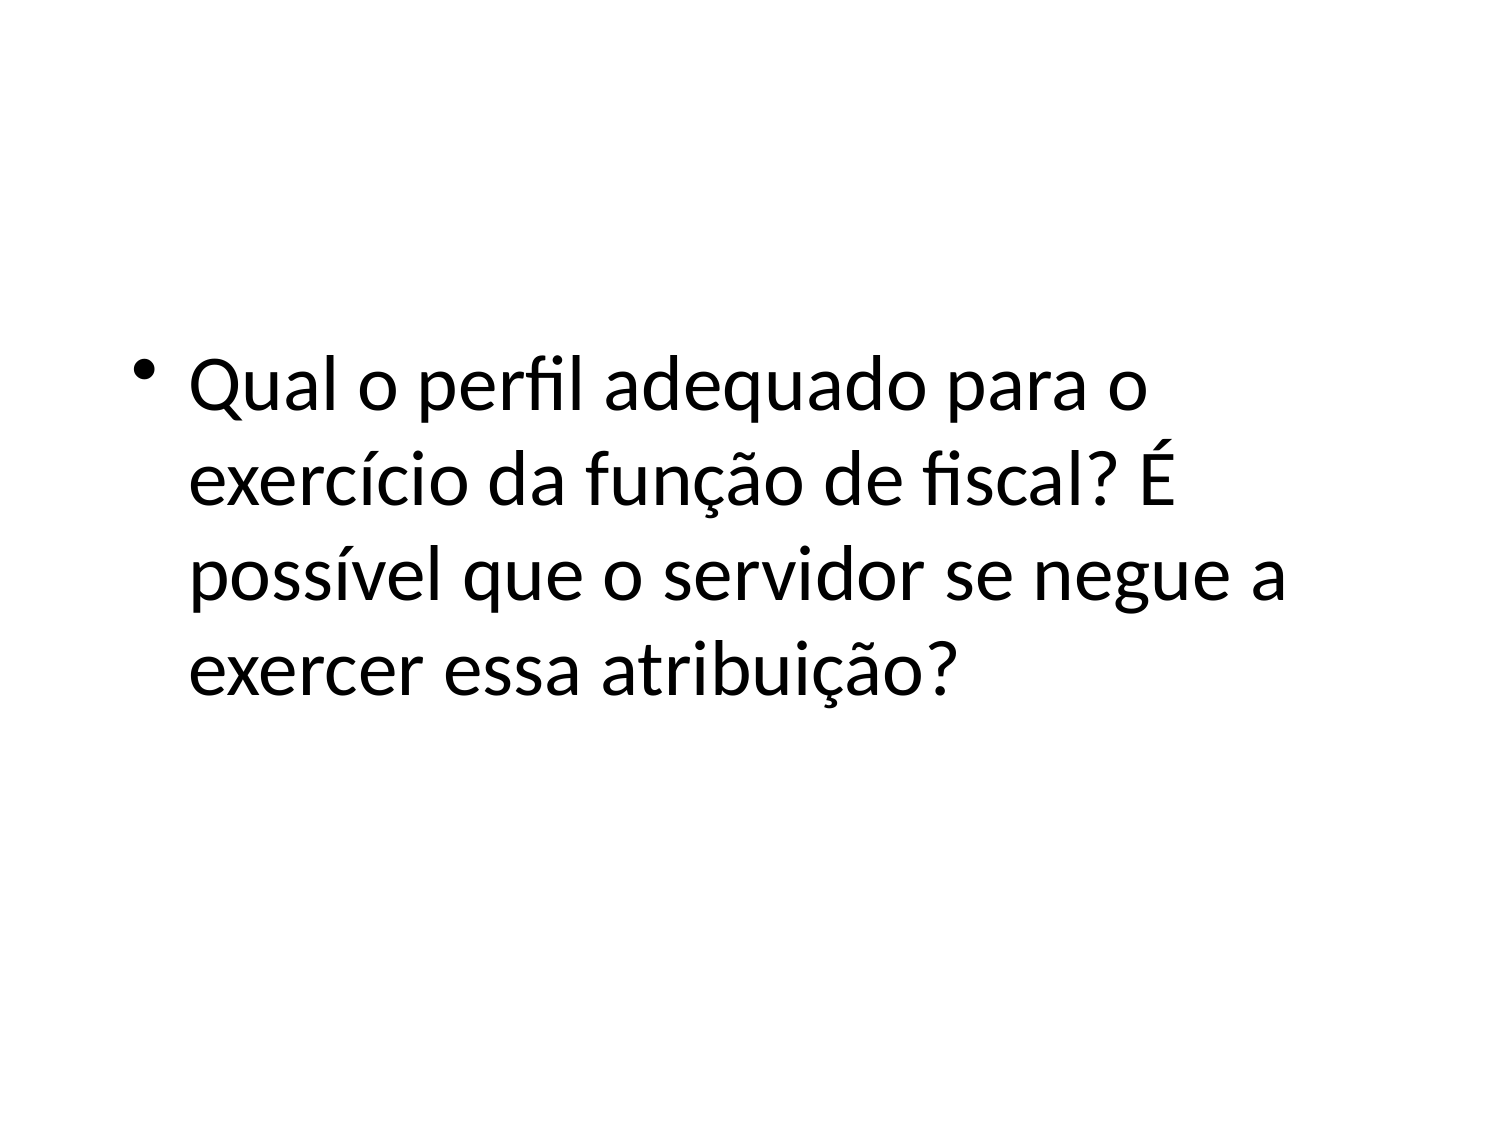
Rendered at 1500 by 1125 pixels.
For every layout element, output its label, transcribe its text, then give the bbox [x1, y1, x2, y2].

list Qual o perfil adequado para o exercício da função de fiscal? É possível que o servidor se negue a exercer essa atribuição? [116, 212, 1423, 926]
